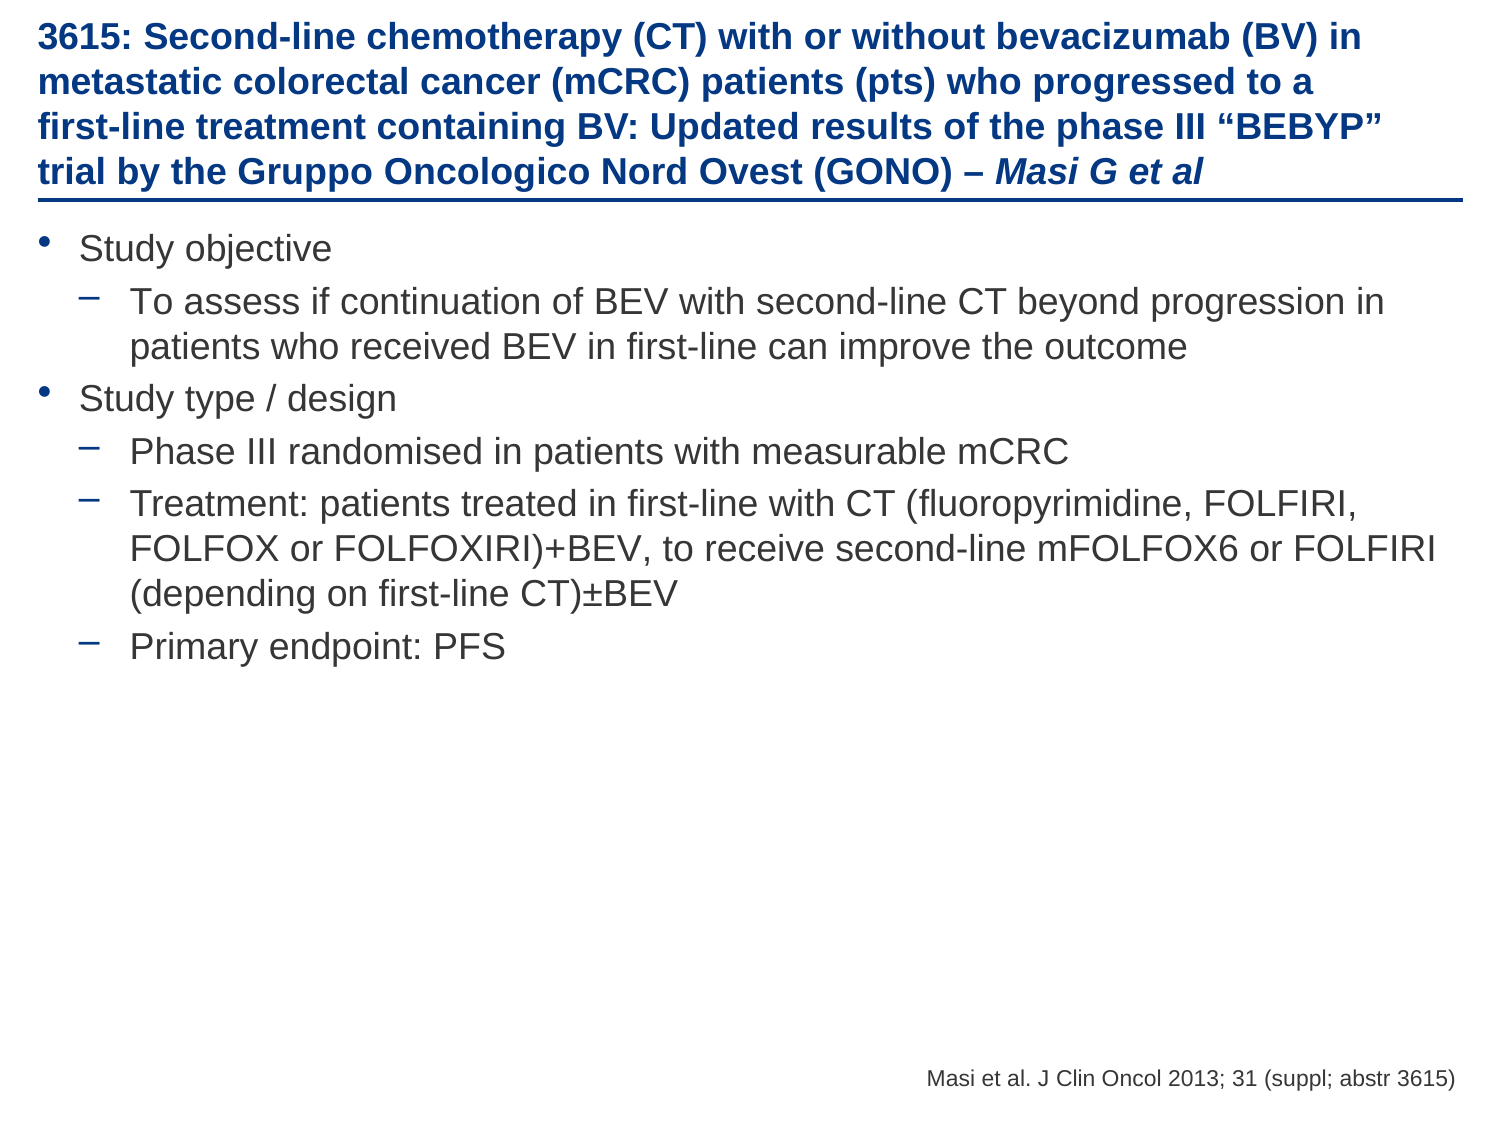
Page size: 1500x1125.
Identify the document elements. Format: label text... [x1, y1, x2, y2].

list Masi et al. J Clin Oncol 2013; 31 (suppl; abstr 3615) [751, 1047, 1463, 1099]
title 3615: Second-line chemotherapy (CT) with or without bevacizumab (BV) in metastatic colorectal cancer (mCRC) patients (pts) who progressed to a first-line treatment containing BV: Updated results of the phase III “BEBYP” trial by the Gruppo Oncologico Nord Ovest (GONO) – Masi G et al [37, 37, 1463, 192]
list Study objective To assess if continuation of BEV with second-line CT beyond progression in patients who received BEV in first-line can improve the outcome Study type / design Phase III randomised in patients with measurable mCRC Treatment: patients treated in first-line with CT (fluoropyrimidine, FOLFIRI, FOLFOX or FOLFOXIRI)+BEV, to receive second-line mFOLFOX6 or FOLFIRI (depending on first-line CT)±BEV Primary endpoint: PFS [37, 216, 1463, 1088]
